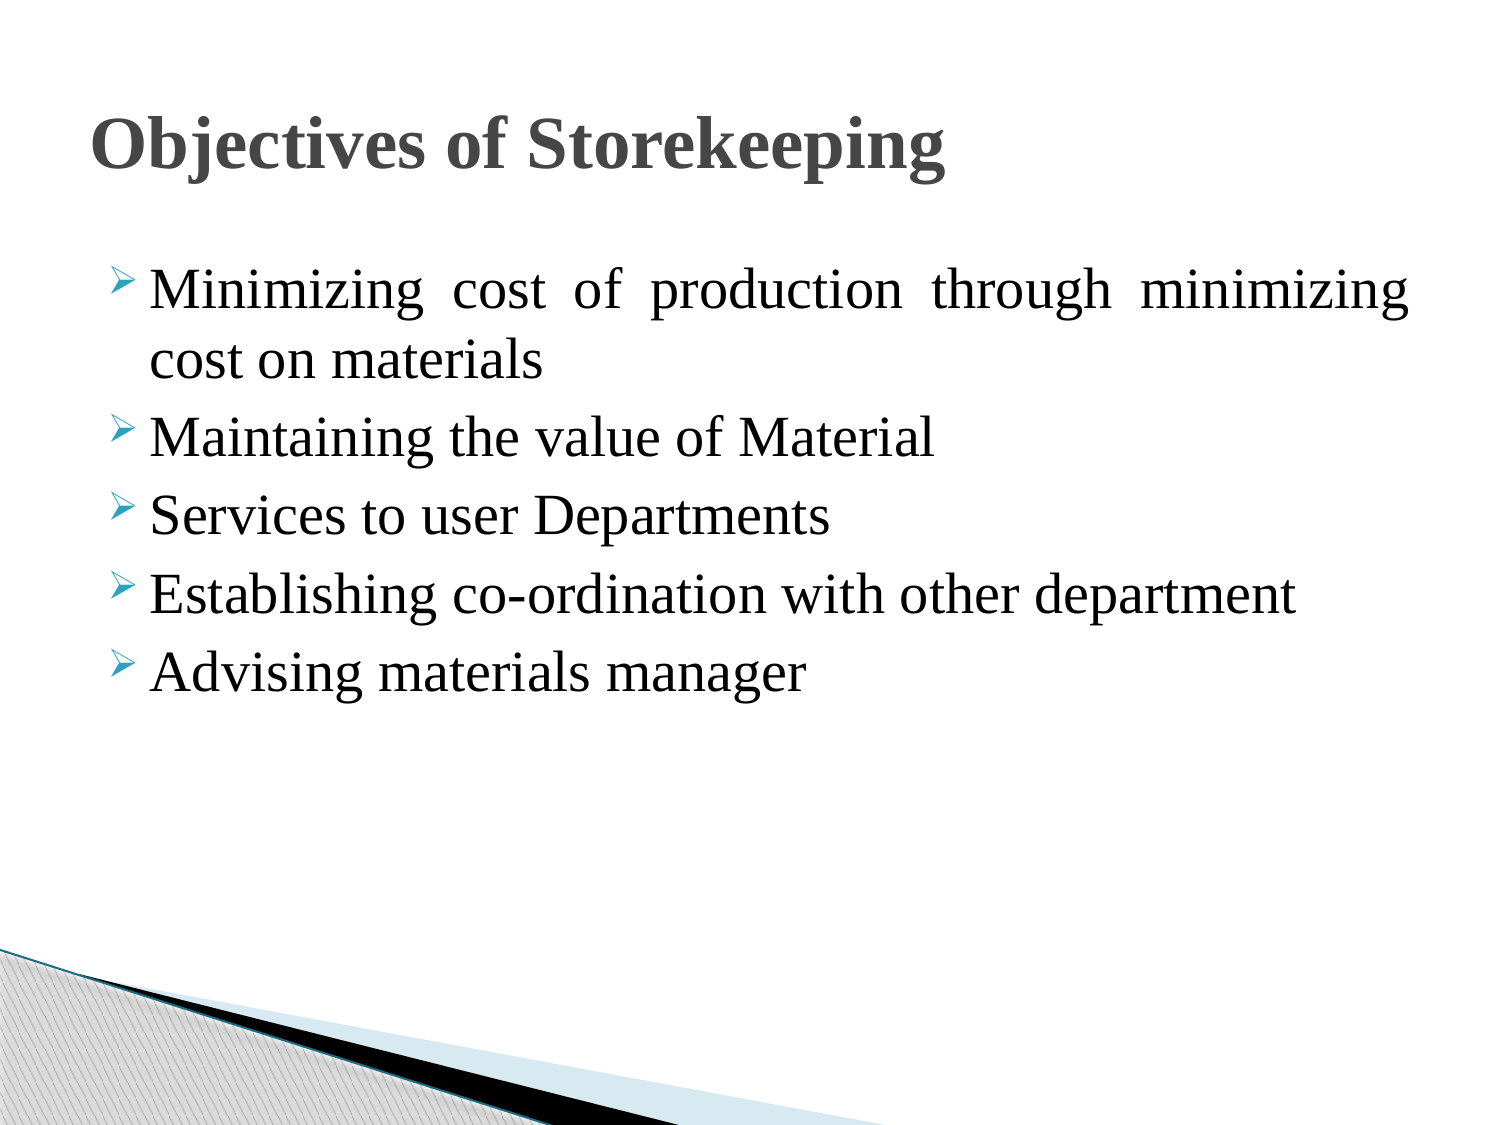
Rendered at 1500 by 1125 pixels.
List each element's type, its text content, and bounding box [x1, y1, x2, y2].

title Objectives of Storekeeping [75, 45, 1425, 233]
list Minimizing cost of production through minimizing cost on materials Maintaining the value of Material Services to user Departments Establishing co-ordination with other department Advising materials manager [75, 243, 1425, 986]
